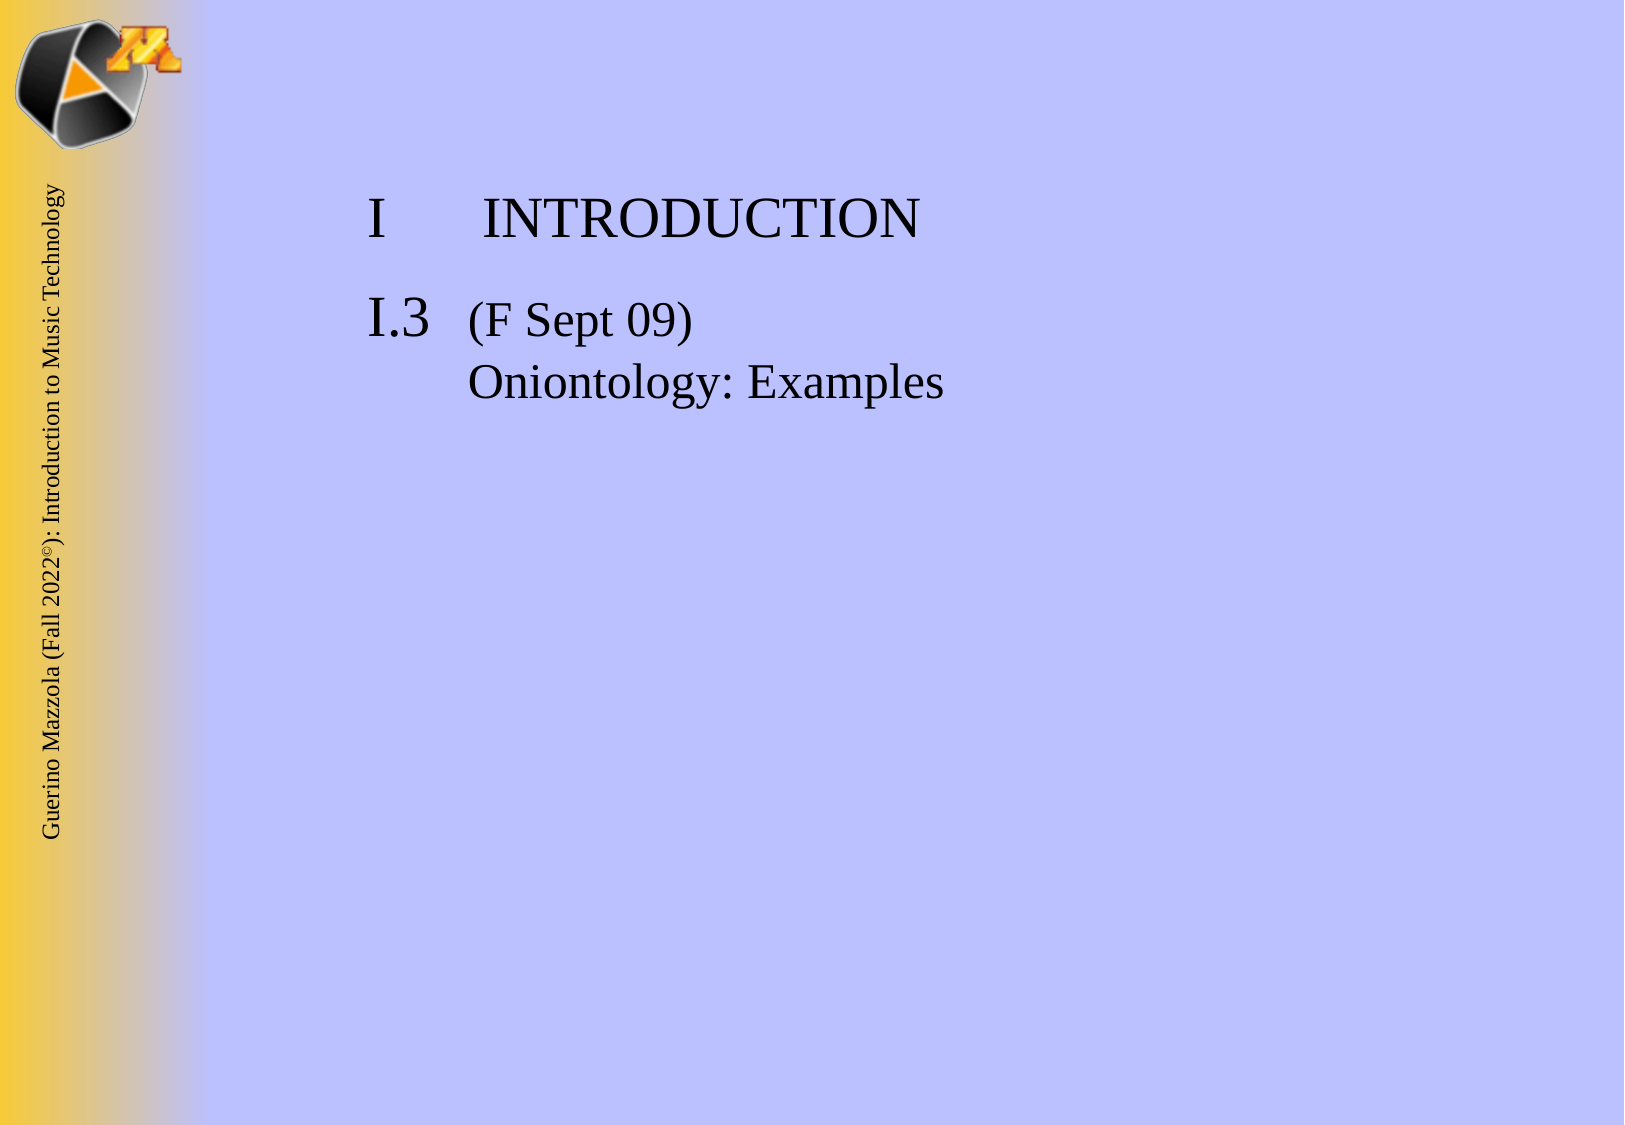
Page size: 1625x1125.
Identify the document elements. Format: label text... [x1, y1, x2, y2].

text_box I INTRODUCTION I.3 (F Sept 09) Oniontology: Examples [353, 172, 1541, 416]
picture [12, 18, 197, 149]
